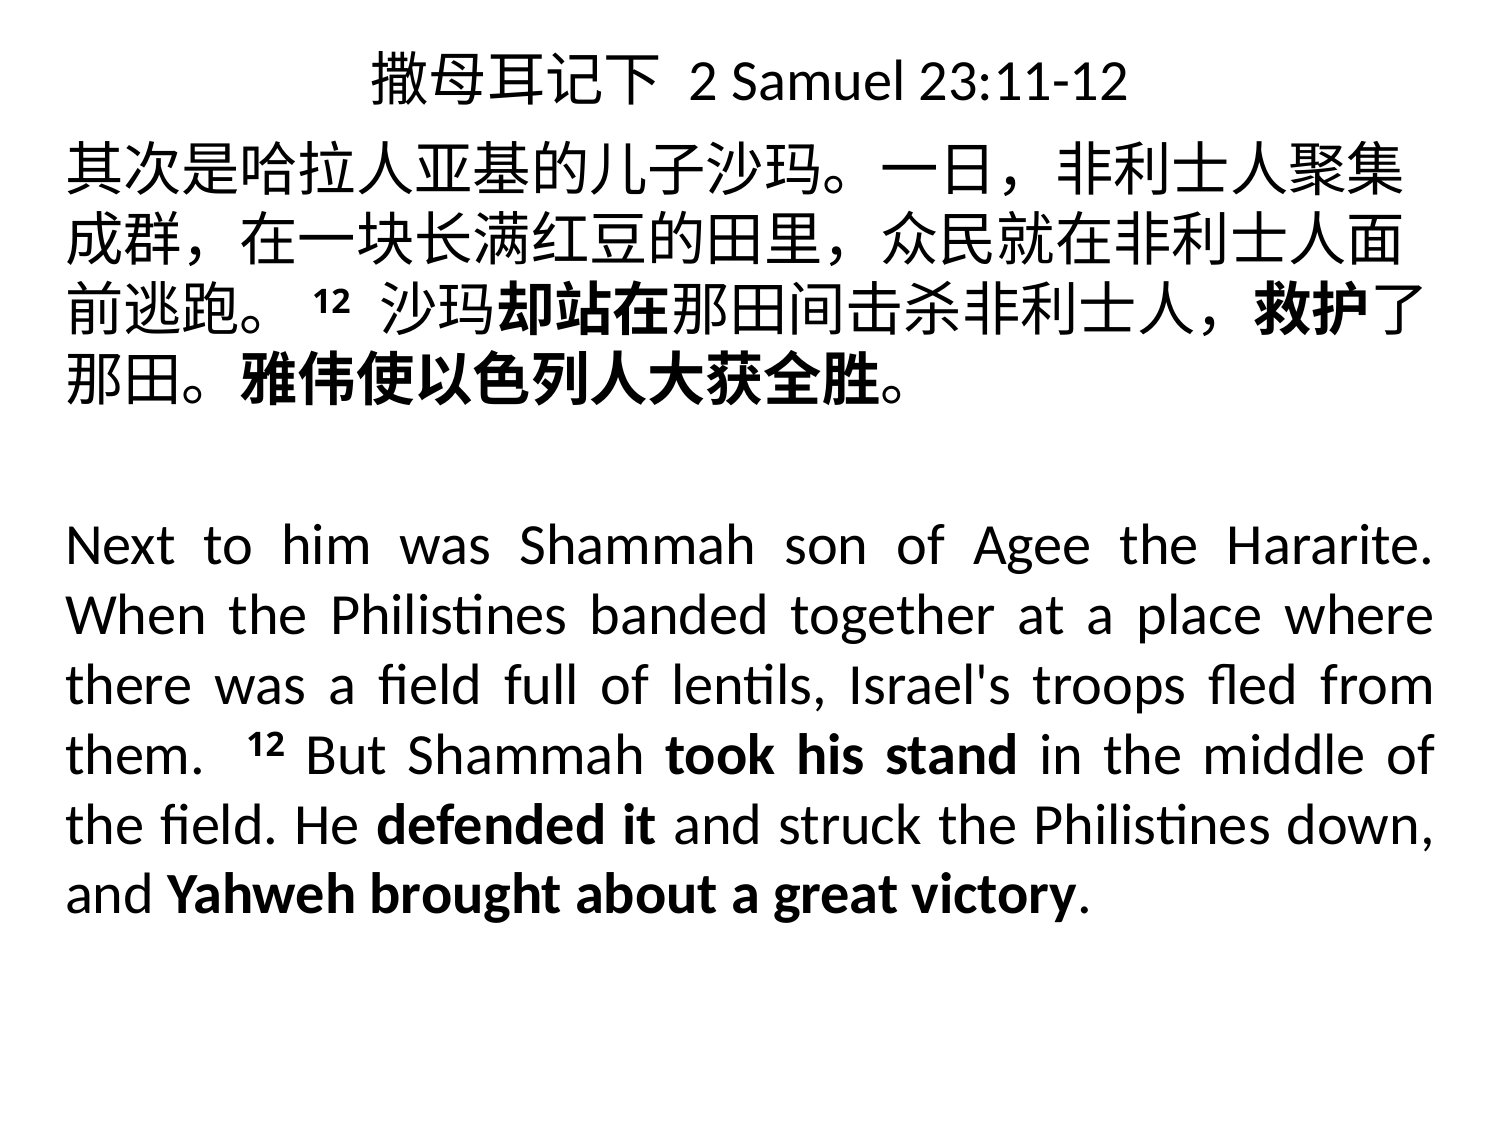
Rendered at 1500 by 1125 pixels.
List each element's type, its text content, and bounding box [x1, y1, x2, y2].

list 其次是哈拉人亚基的儿子沙玛。一日，非利士人聚集成群，在一块长满红豆的田里，众民就在非利士人面前逃跑。12 沙玛却站在那田间击杀非利士人，救护了那田。雅伟使以色列人大获全胜。 Next to him was Shammah son of Agee the Hararite. When the Philistines banded together at a place where there was a field full of lentils, Israel's troops fled from them. 12 But Shammah took his stand in the middle of the field. He defended it and struck the Philistines down, and Yahweh brought about a great victory. [50, 125, 1450, 955]
title 撒母耳记下 2 Samuel 23:11-12 [75, 24, 1425, 125]
